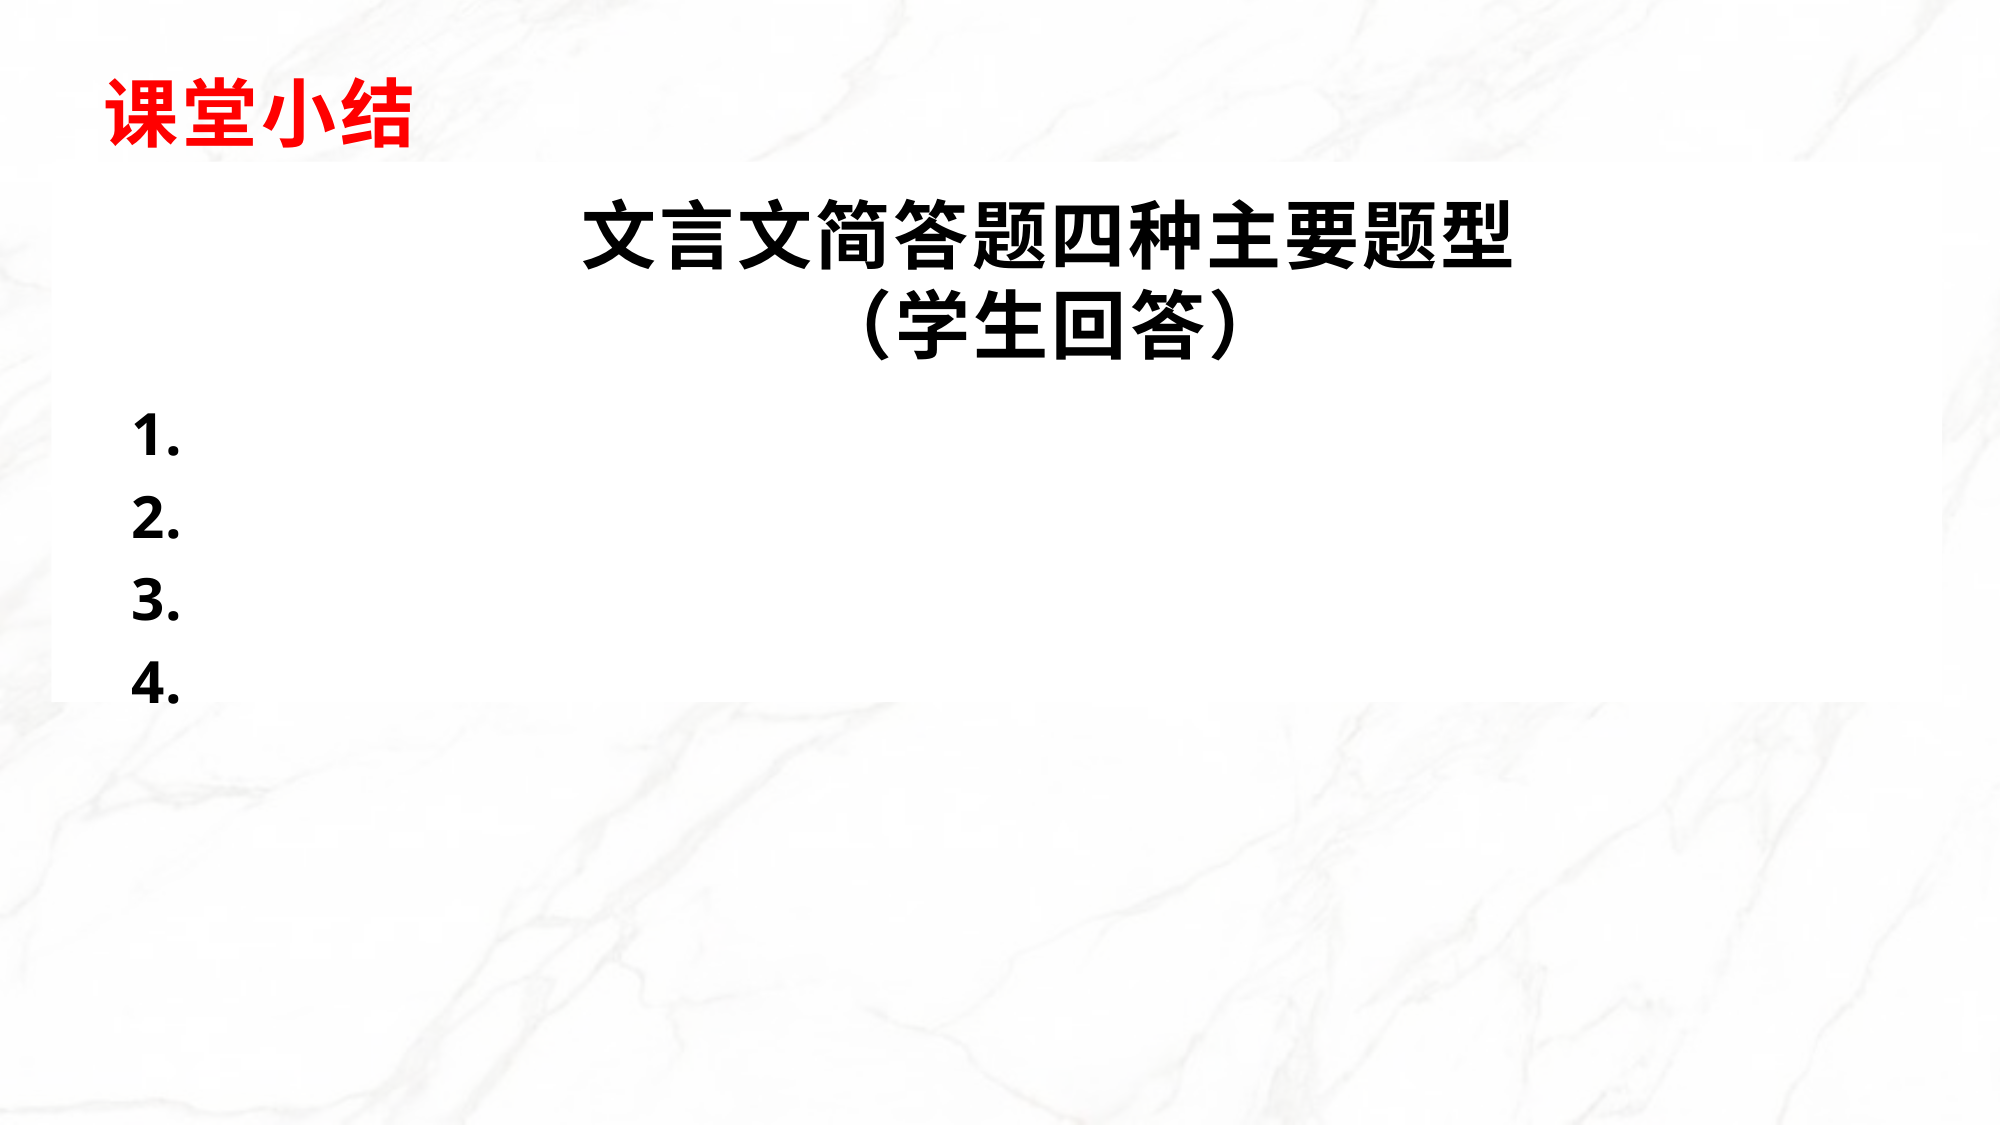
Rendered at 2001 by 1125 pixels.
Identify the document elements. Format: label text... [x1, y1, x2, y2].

text_box 课堂小结 [86, 52, 610, 171]
text_box [50, 161, 1943, 703]
text_box 文言文简答题四种主要题型（学生回答） [524, 181, 1577, 377]
text_box 1. 2. 3. 4. [117, 390, 1903, 723]
